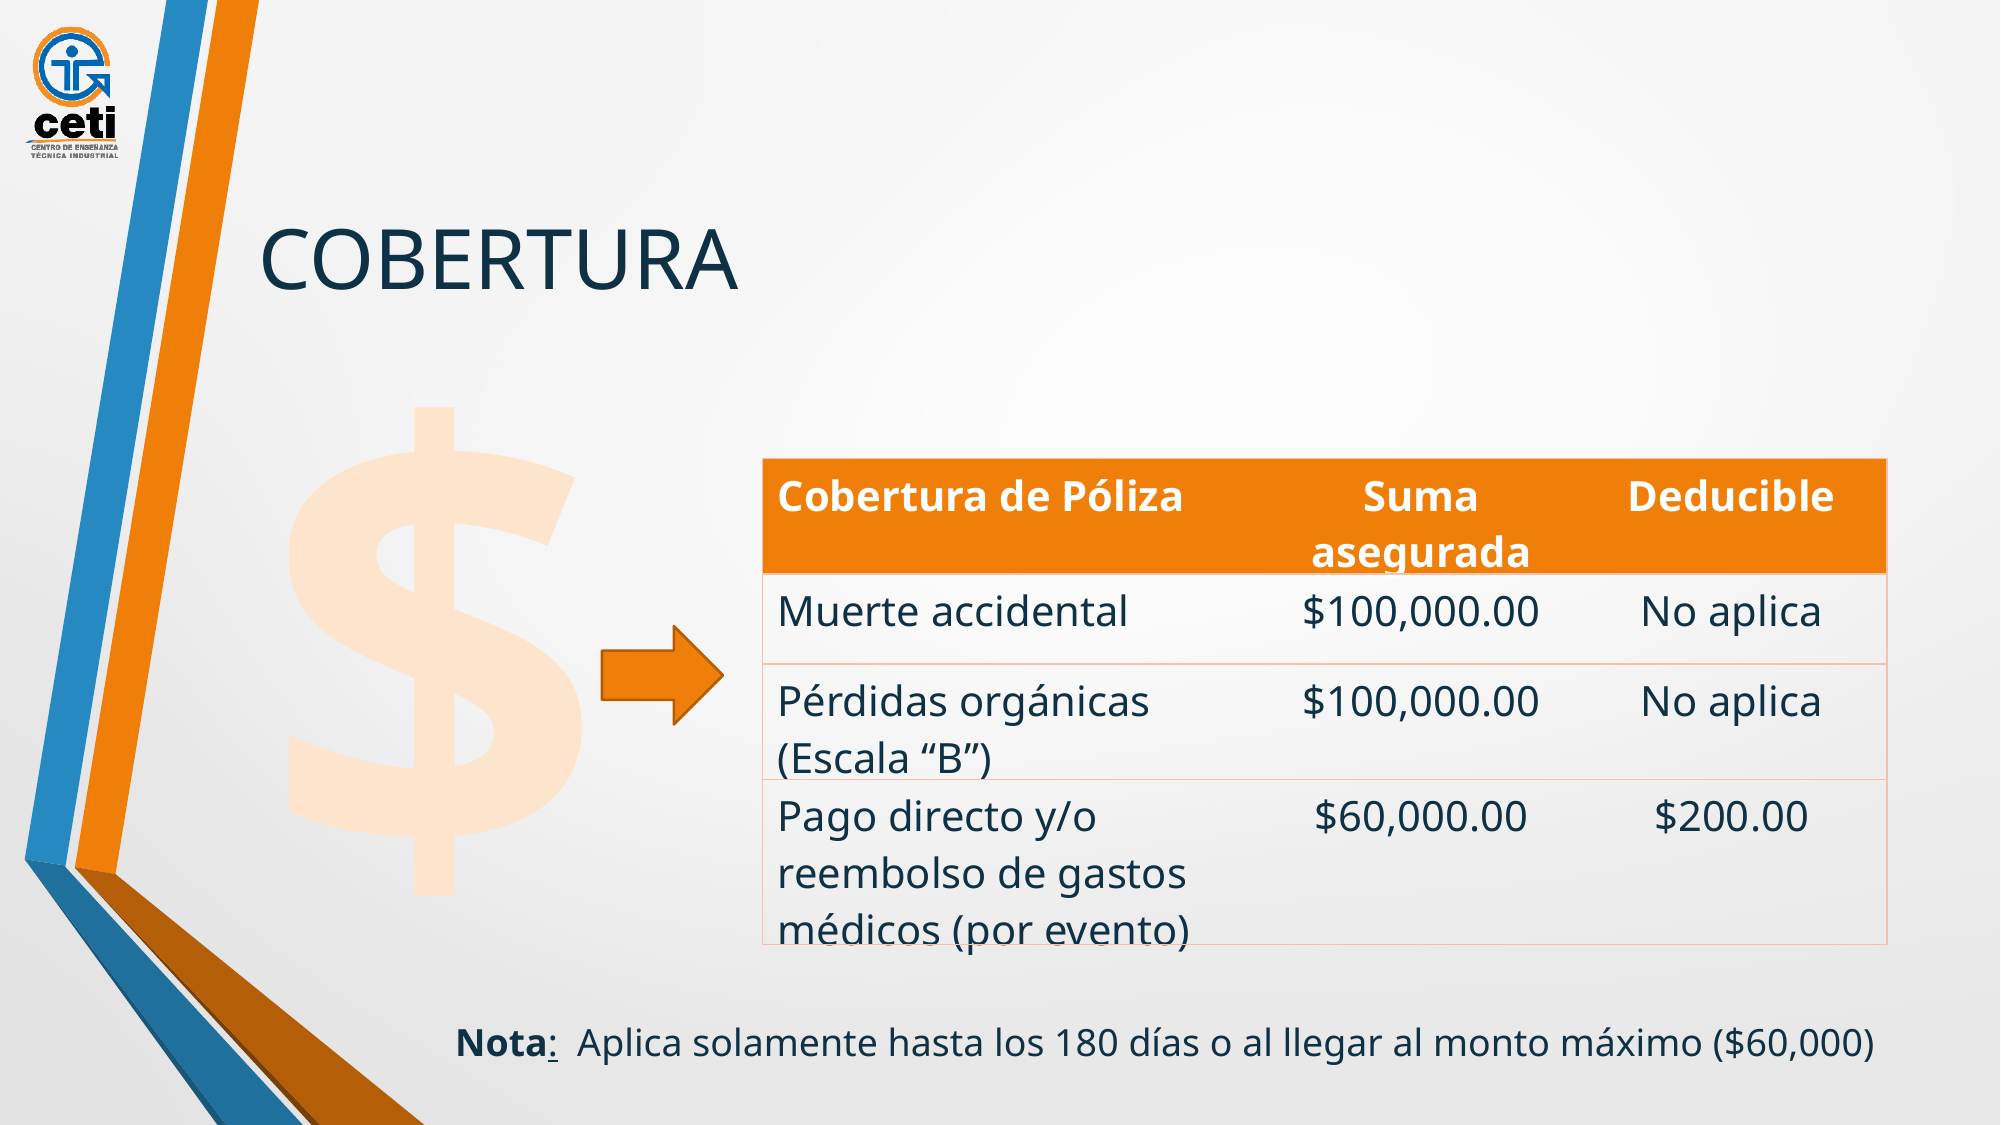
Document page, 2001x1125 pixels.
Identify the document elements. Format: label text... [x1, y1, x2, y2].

table_header Deducible [1577, 459, 1886, 573]
table_cell No aplica [1577, 575, 1886, 663]
table_cell $60,000.00 [1266, 780, 1577, 944]
text_box [600, 624, 724, 726]
picture [0, 19, 168, 169]
table_cell $200.00 [1577, 780, 1886, 944]
text_box Nota: Aplica solamente hasta los 180 días o al llegar al monto máximo ($60,000) [263, 1011, 1891, 1072]
table_cell $100,000.00 [1266, 665, 1577, 779]
table_header Cobertura de Póliza [763, 459, 1266, 573]
table_cell Pago directo y/o reembolso de gastos médicos (por evento) [763, 780, 1266, 944]
table_cell No aplica [1577, 665, 1886, 779]
table_header Suma asegurada [1266, 459, 1577, 573]
text_box $ [243, 256, 626, 989]
table_cell Muerte accidental [763, 575, 1266, 663]
table_cell $100,000.00 [1266, 575, 1577, 663]
title COBERTURA [243, 112, 1887, 400]
table_cell Pérdidas orgánicas (Escala “B”) [763, 665, 1266, 779]
